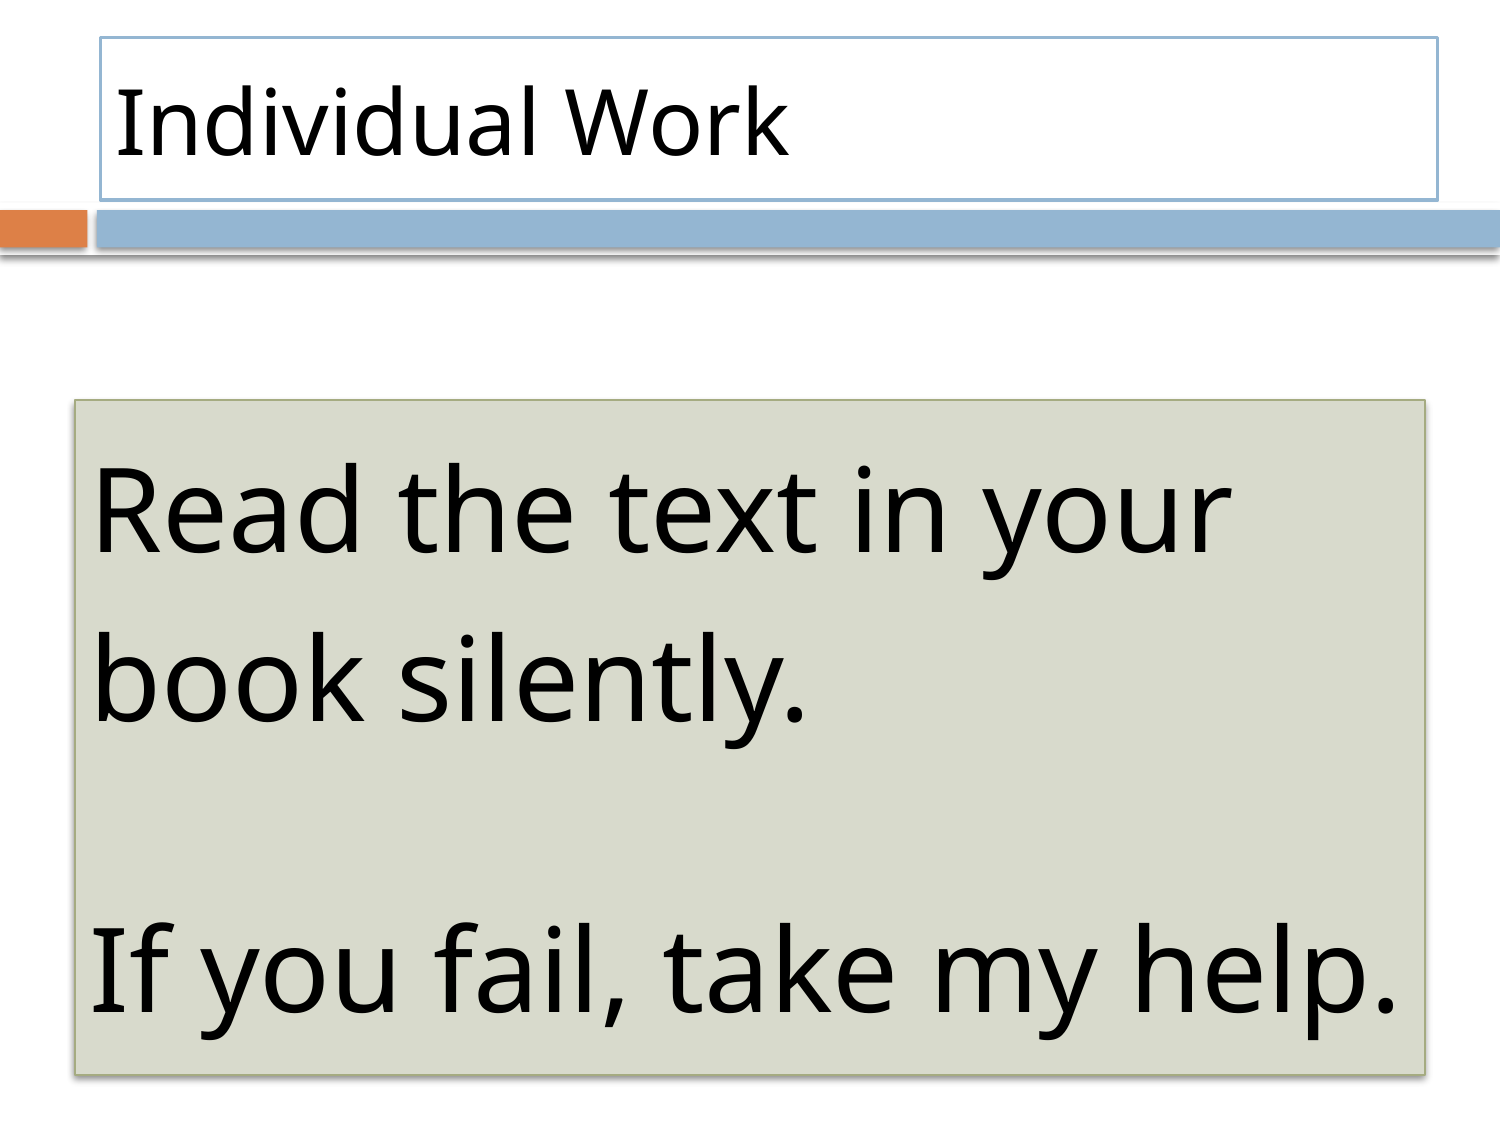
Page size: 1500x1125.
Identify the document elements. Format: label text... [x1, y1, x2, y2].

list Read the text in your book silently. If you fail, take my help. [74, 399, 1426, 1076]
title Individual Work [99, 36, 1439, 202]
